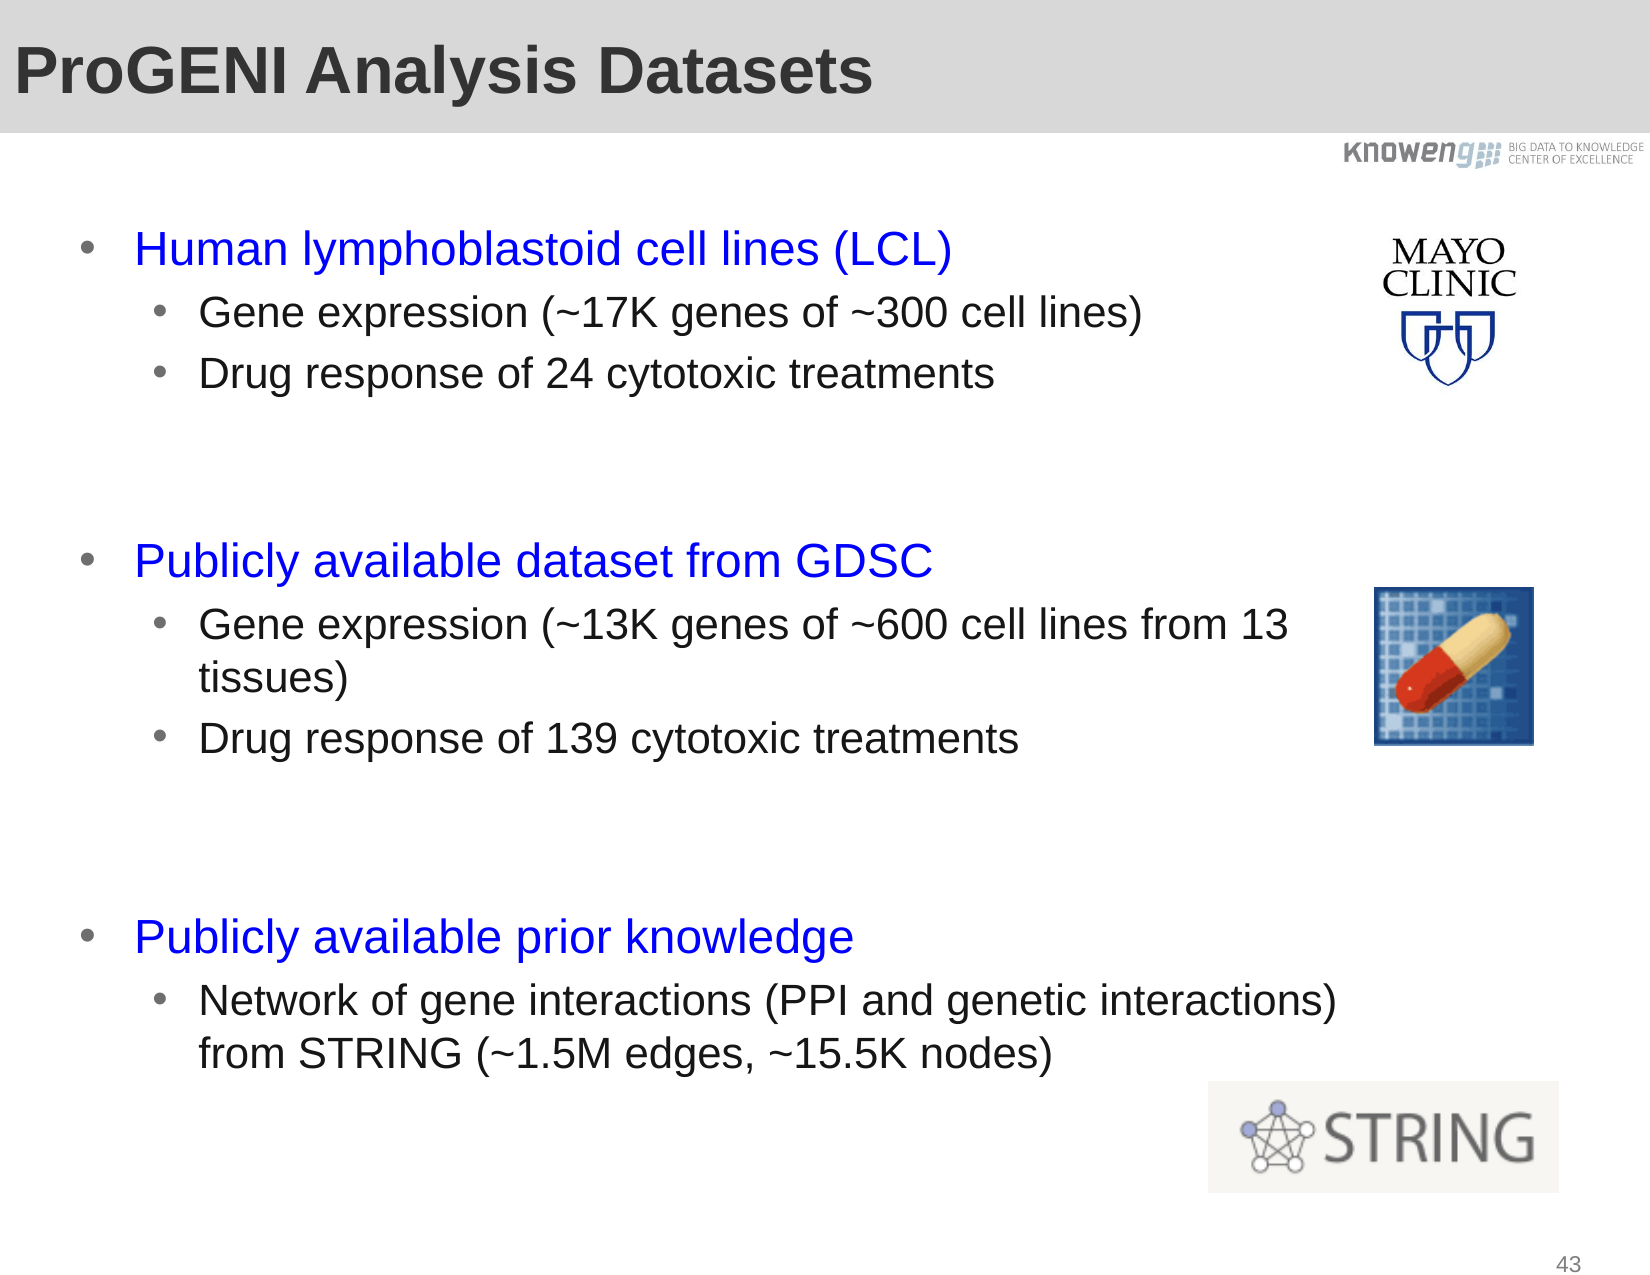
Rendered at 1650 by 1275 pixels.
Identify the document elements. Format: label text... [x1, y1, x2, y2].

list Human lymphoblastoid cell lines (LCL) Gene expression (~17K genes of ~300 cell lines) Drug response of 24 cytotoxic treatments Publicly available dataset from GDSC Gene expression (~13K genes of ~600 cell lines from 13 tissues) Drug response of 139 cytotoxic treatments Publicly available prior knowledge Network of gene interactions (PPI and genetic interactions) from STRING (~1.5M edges, ~15.5K nodes) [64, 210, 1438, 1180]
picture [1349, 212, 1551, 413]
picture [1207, 1081, 1559, 1193]
picture [1374, 587, 1534, 747]
picture [1337, 134, 1650, 173]
title ProGENI Analysis Datasets [0, 0, 1650, 133]
slide_number 43 [1383, 1242, 1596, 1273]
